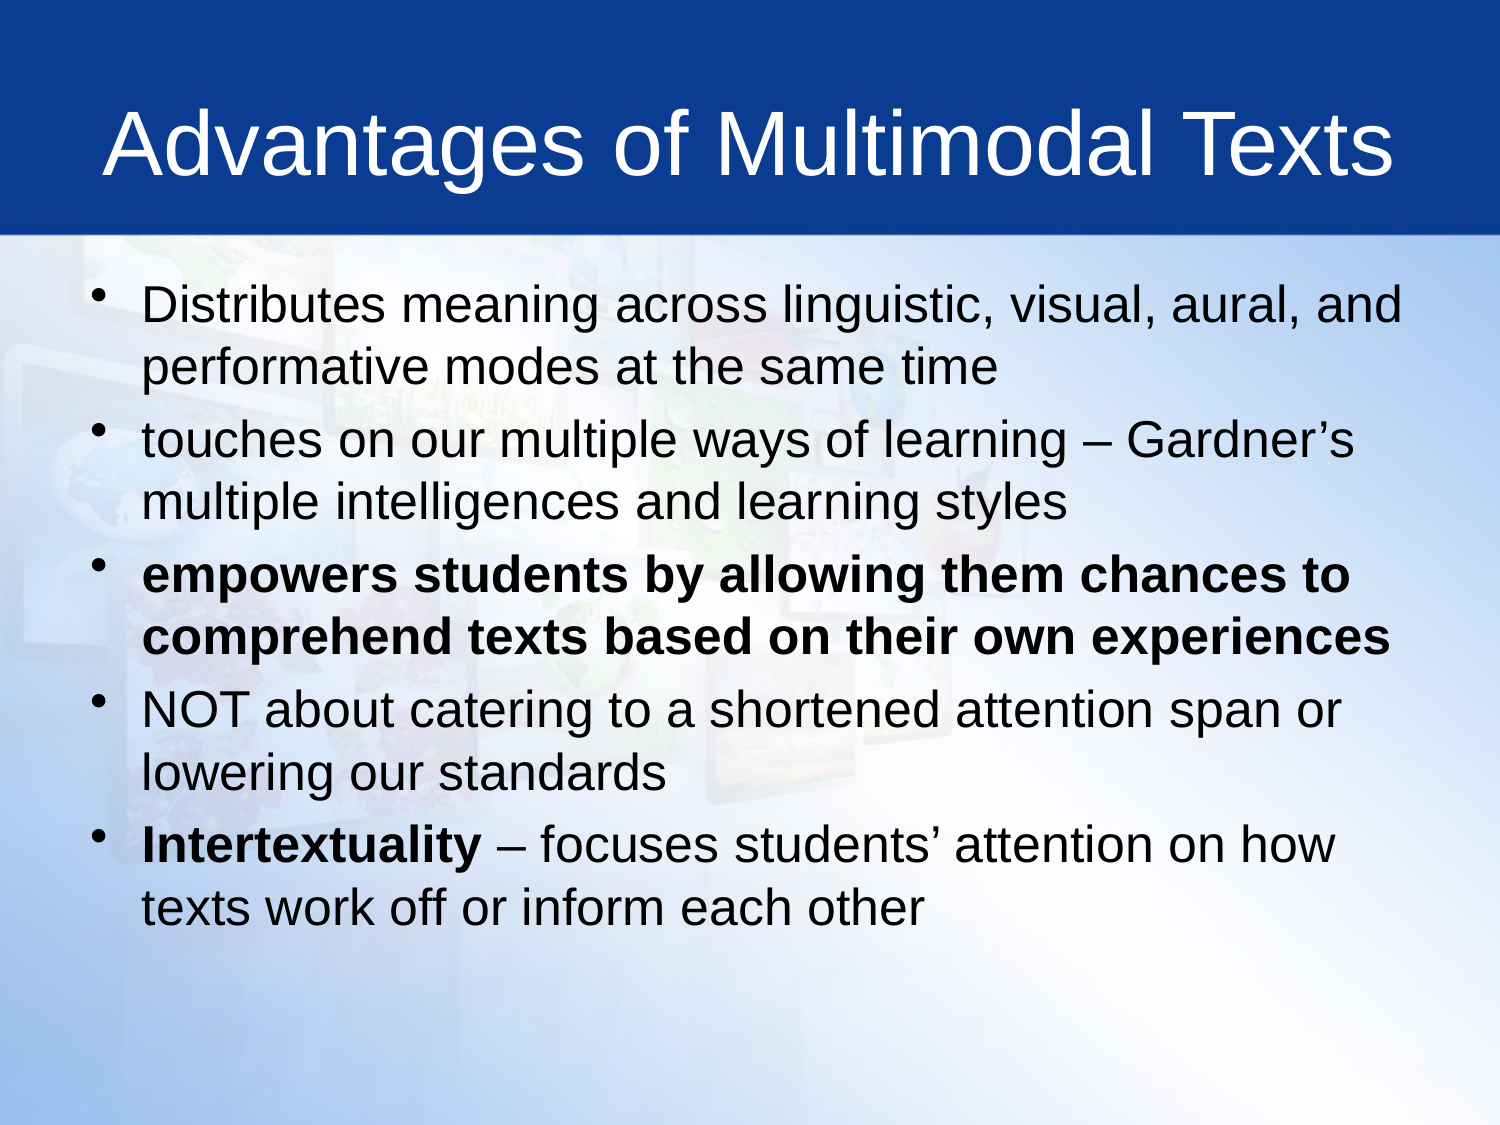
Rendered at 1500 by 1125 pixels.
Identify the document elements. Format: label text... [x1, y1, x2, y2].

title Advantages of Multimodal Texts [74, 44, 1426, 233]
list Distributes meaning across linguistic, visual, aural, and performative modes at the same time touches on our multiple ways of learning – Gardner’s multiple intelligences and learning styles empowers students by allowing them chances to comprehend texts based on their own experiences NOT about catering to a shortened attention span or lowering our standards Intertextuality – focuses students’ attention on how texts work off or inform each other [74, 262, 1426, 1006]
picture [0, 0, 1500, 1125]
